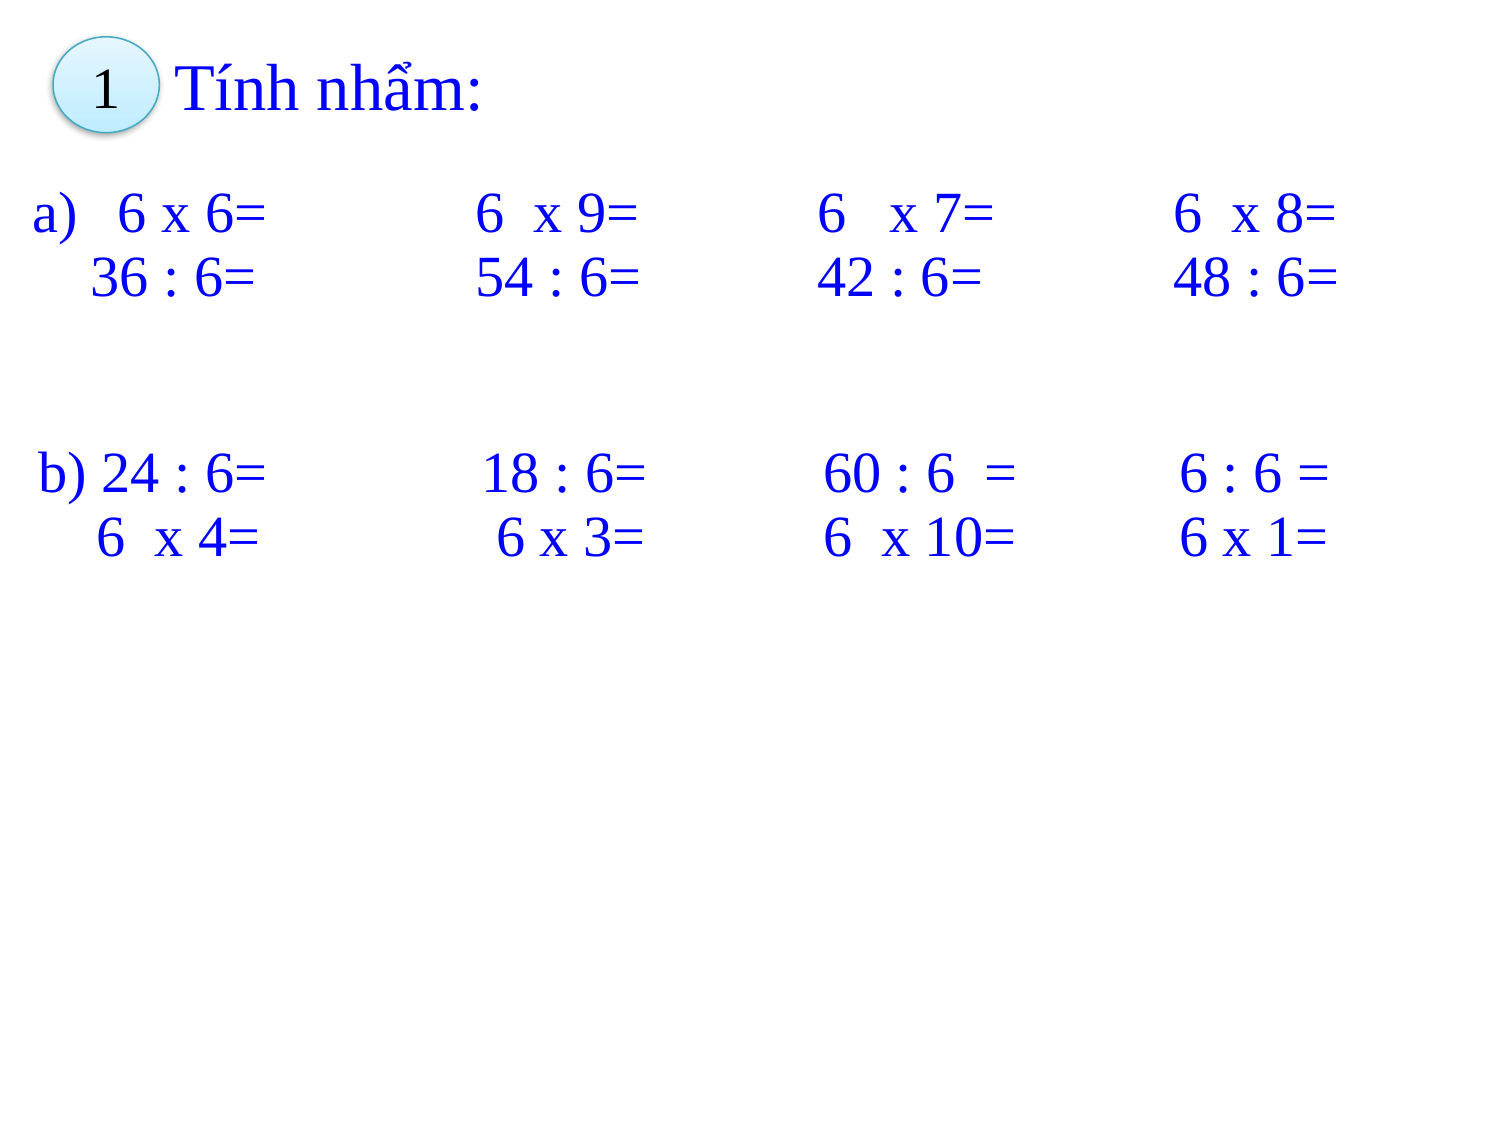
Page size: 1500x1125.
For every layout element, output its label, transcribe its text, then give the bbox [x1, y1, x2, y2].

text_box 1 [52, 36, 159, 134]
table_header 60 : 6 = 6 x 10= [765, 433, 1134, 585]
text_box Tính nhẩm: [159, 36, 680, 132]
table_header 18 : 6= 6 x 3= [395, 433, 764, 585]
table_header 6 : 6 = 6 x 1= [1136, 433, 1500, 585]
table_header 6 x 9= 54 : 6= [389, 174, 758, 325]
table_header 6 x 6= 36 : 6= [19, 174, 387, 325]
table_header 6 x 7= 42 : 6= [760, 174, 1128, 325]
table_header b) 24 : 6= 6 x 4= [24, 433, 393, 585]
table_header 6 x 8= 48 : 6= [1130, 174, 1499, 325]
